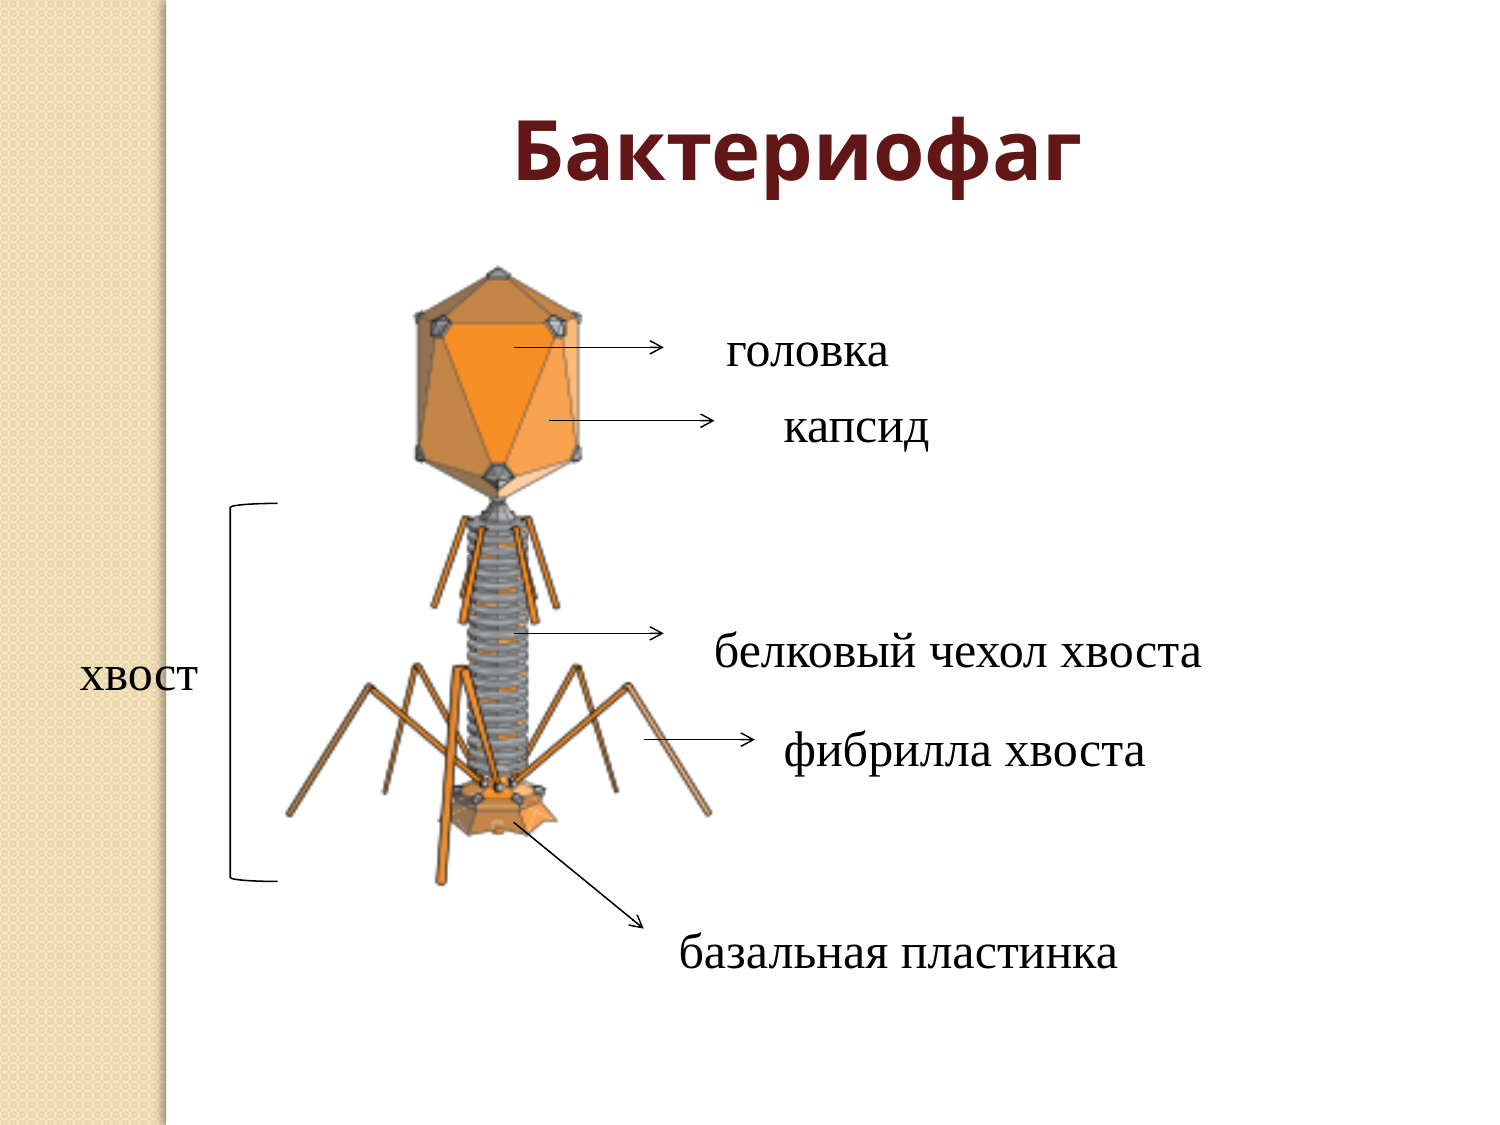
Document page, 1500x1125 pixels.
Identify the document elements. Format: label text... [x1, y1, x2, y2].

text_box белковый чехол хвоста [776, 609, 1341, 685]
text_box Бактериофаг [265, 90, 1329, 205]
text_box фибрилла хвоста [776, 709, 1223, 784]
text_box капсид [776, 385, 1128, 460]
text_box головка [776, 309, 1243, 385]
picture [229, 254, 769, 912]
text_box базальная пластинка [663, 911, 1223, 986]
text_box хвост [64, 633, 223, 709]
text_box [513, 822, 644, 929]
